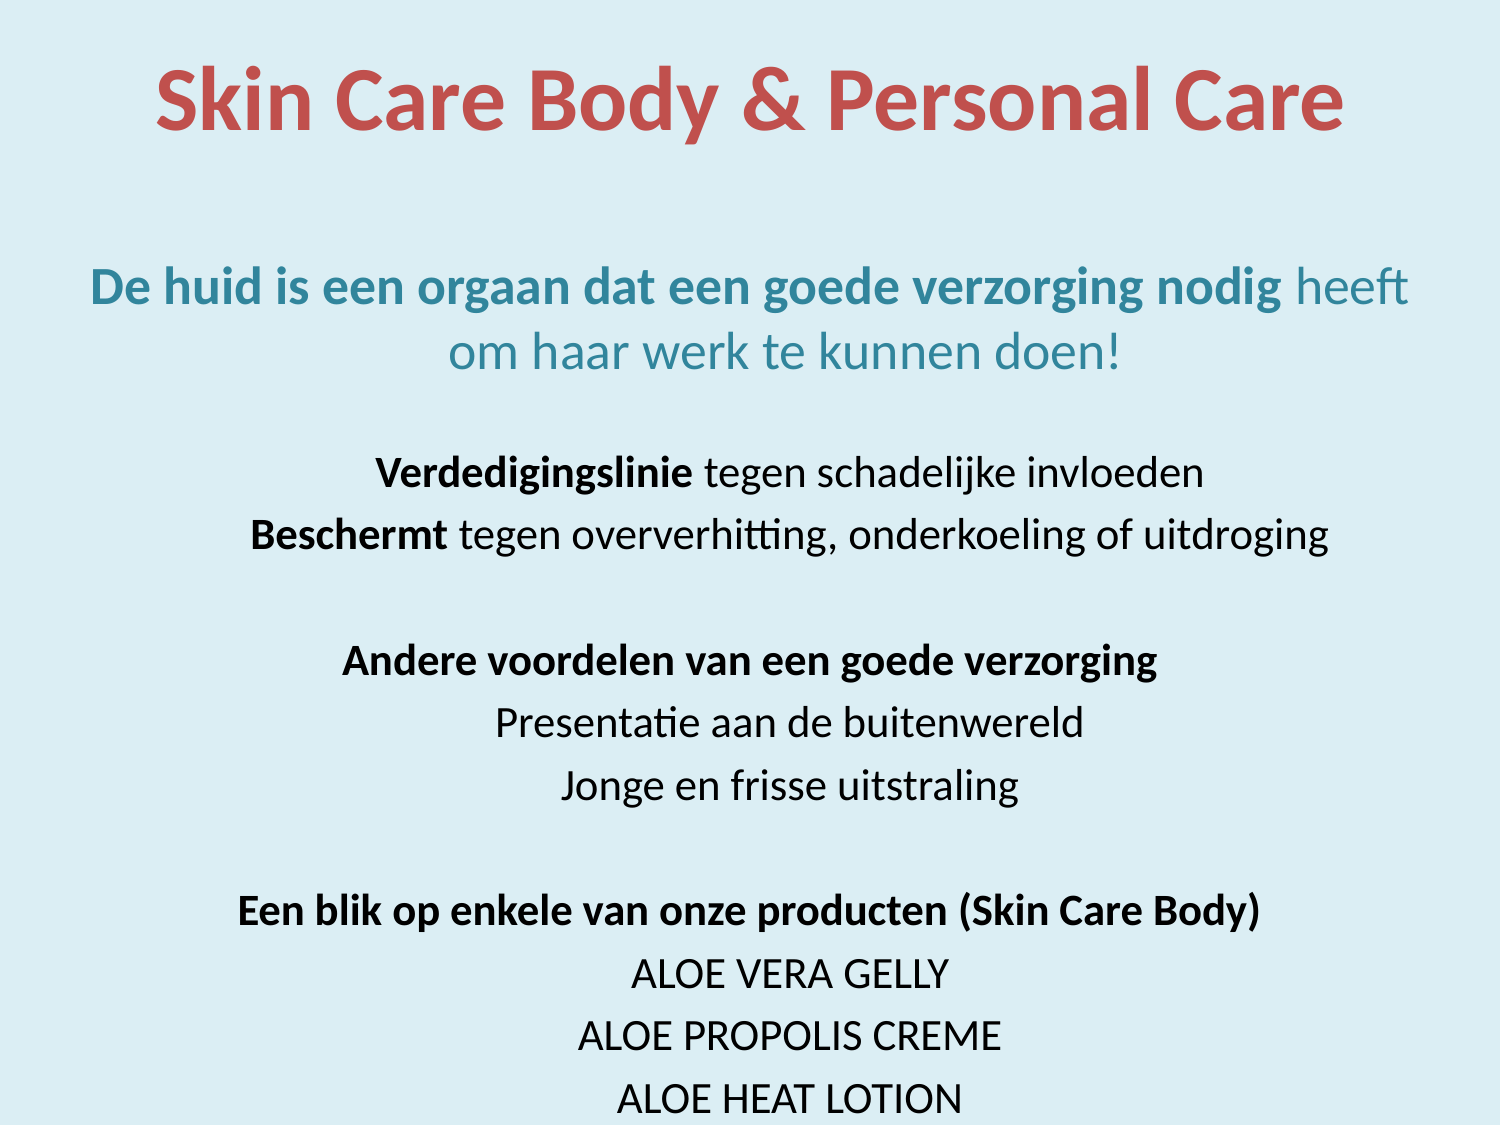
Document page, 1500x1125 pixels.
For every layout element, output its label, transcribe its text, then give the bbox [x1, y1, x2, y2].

list De huid is een orgaan dat een goede verzorging nodig heeft om haar werk te kunnen doen! Verdedigingslinie tegen schadelijke invloeden Beschermt tegen oververhitting, onderkoeling of uitdroging Andere voordelen van een goede verzorging Presentatie aan de buitenwereld Jonge en frisse uitstraling Een blik op enkele van onze producten (Skin Care Body) ALOE VERA GELLY ALOE PROPOLIS CREME ALOE HEAT LOTION ALOE SUNSCREEN SPRAY + ALOE SUNSCREEN [0, 243, 1500, 1125]
title Skin Care Body & Personal Care [76, 0, 1427, 188]
